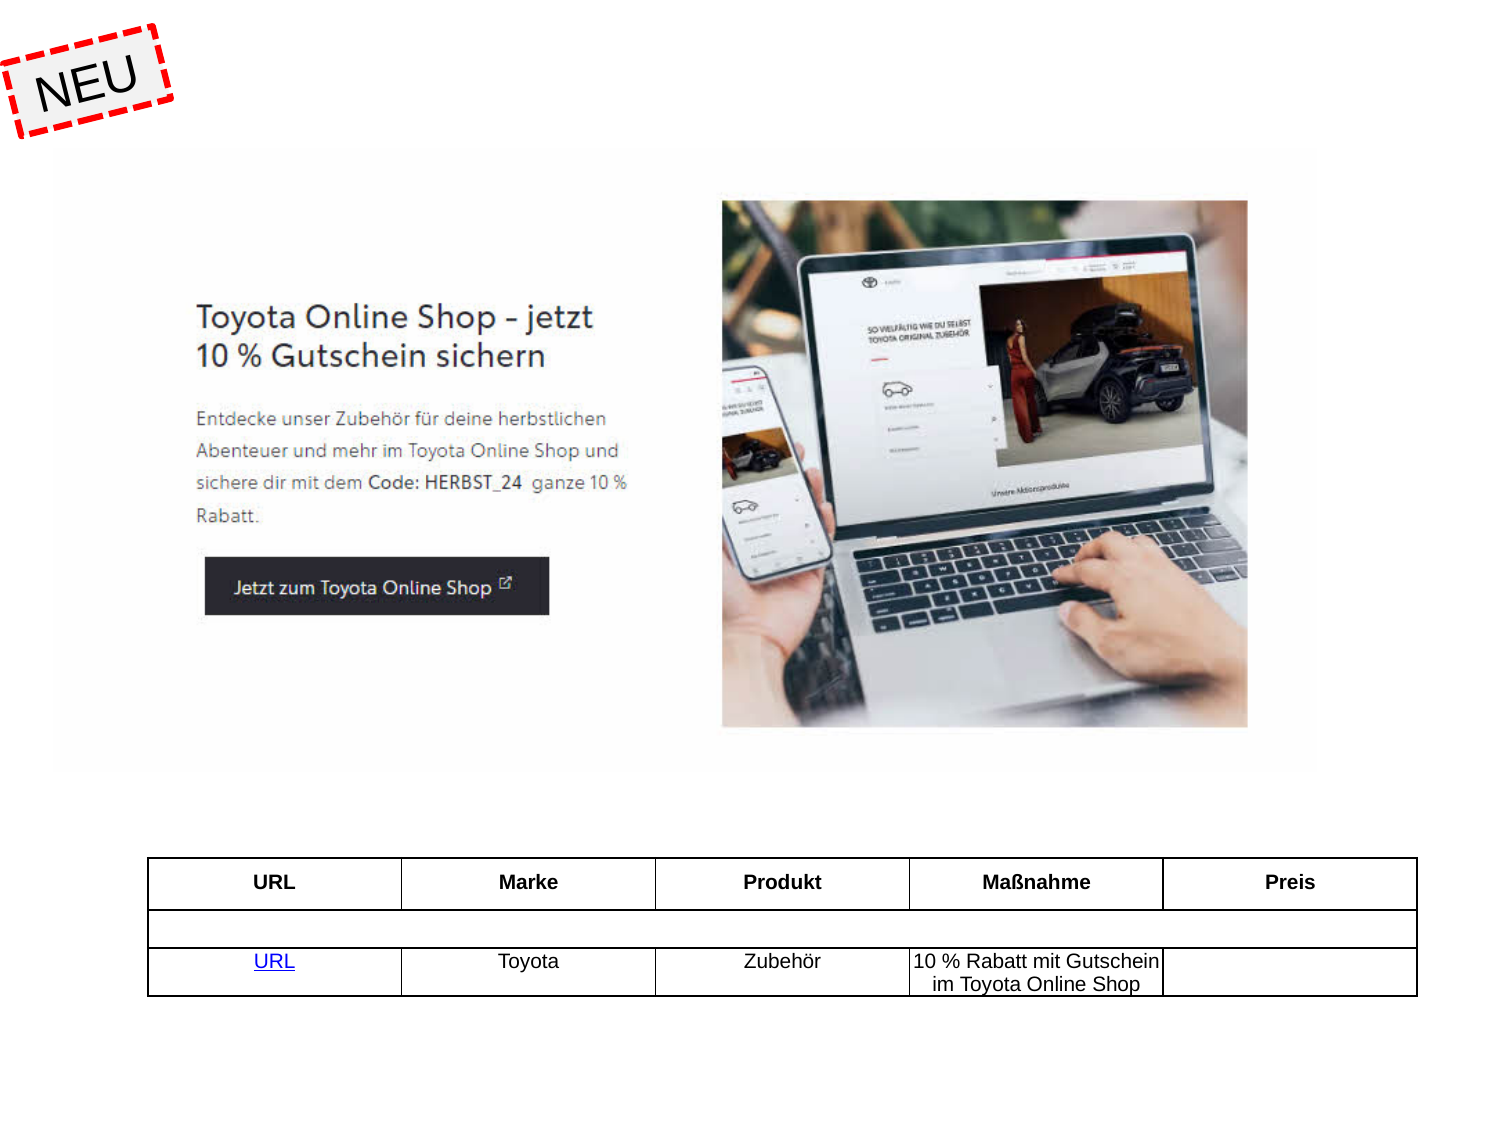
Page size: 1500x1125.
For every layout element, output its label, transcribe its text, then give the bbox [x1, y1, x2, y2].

table_cell [1164, 949, 1416, 995]
table_cell 10 % Rabatt mit Gutschein im Toyota Online Shop [910, 949, 1162, 995]
table_cell URL [149, 949, 401, 995]
picture [52, 148, 1318, 772]
table_cell Zubehör [656, 949, 909, 995]
table_header Maßnahme [910, 859, 1162, 909]
table_header URL [149, 859, 401, 909]
table_header Produkt [656, 859, 909, 909]
text_box NEU [3, 26, 171, 137]
table_header Marke [402, 859, 655, 909]
table_cell Toyota [402, 949, 655, 995]
table_cell [149, 911, 1416, 947]
table_header Preis [1164, 859, 1416, 909]
